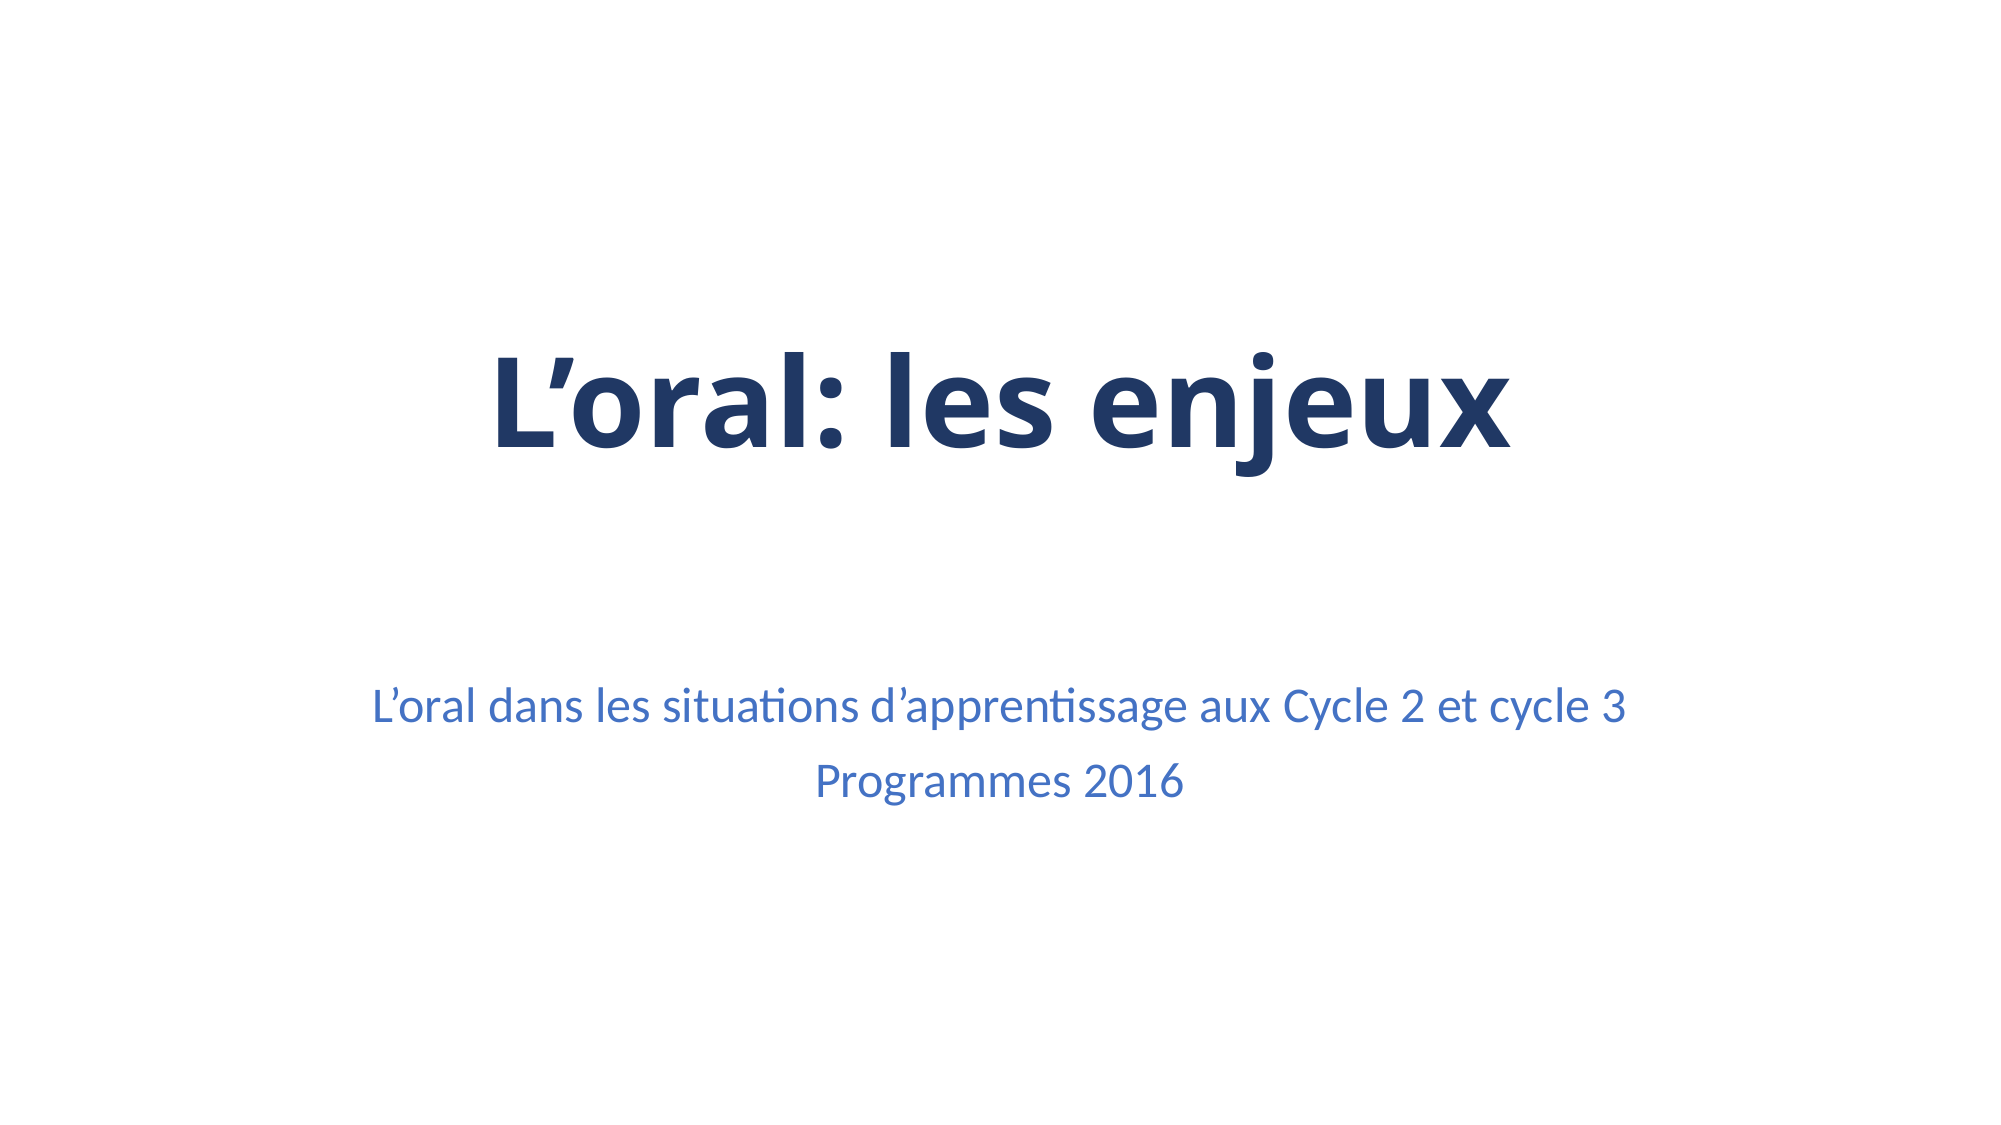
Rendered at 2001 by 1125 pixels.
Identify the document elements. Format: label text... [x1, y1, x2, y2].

title L’oral: les enjeux [249, 184, 1750, 482]
subtitle L’oral dans les situations d’apprentissage aux Cycle 2 et cycle 3 Programmes 2016 [249, 590, 1750, 863]
